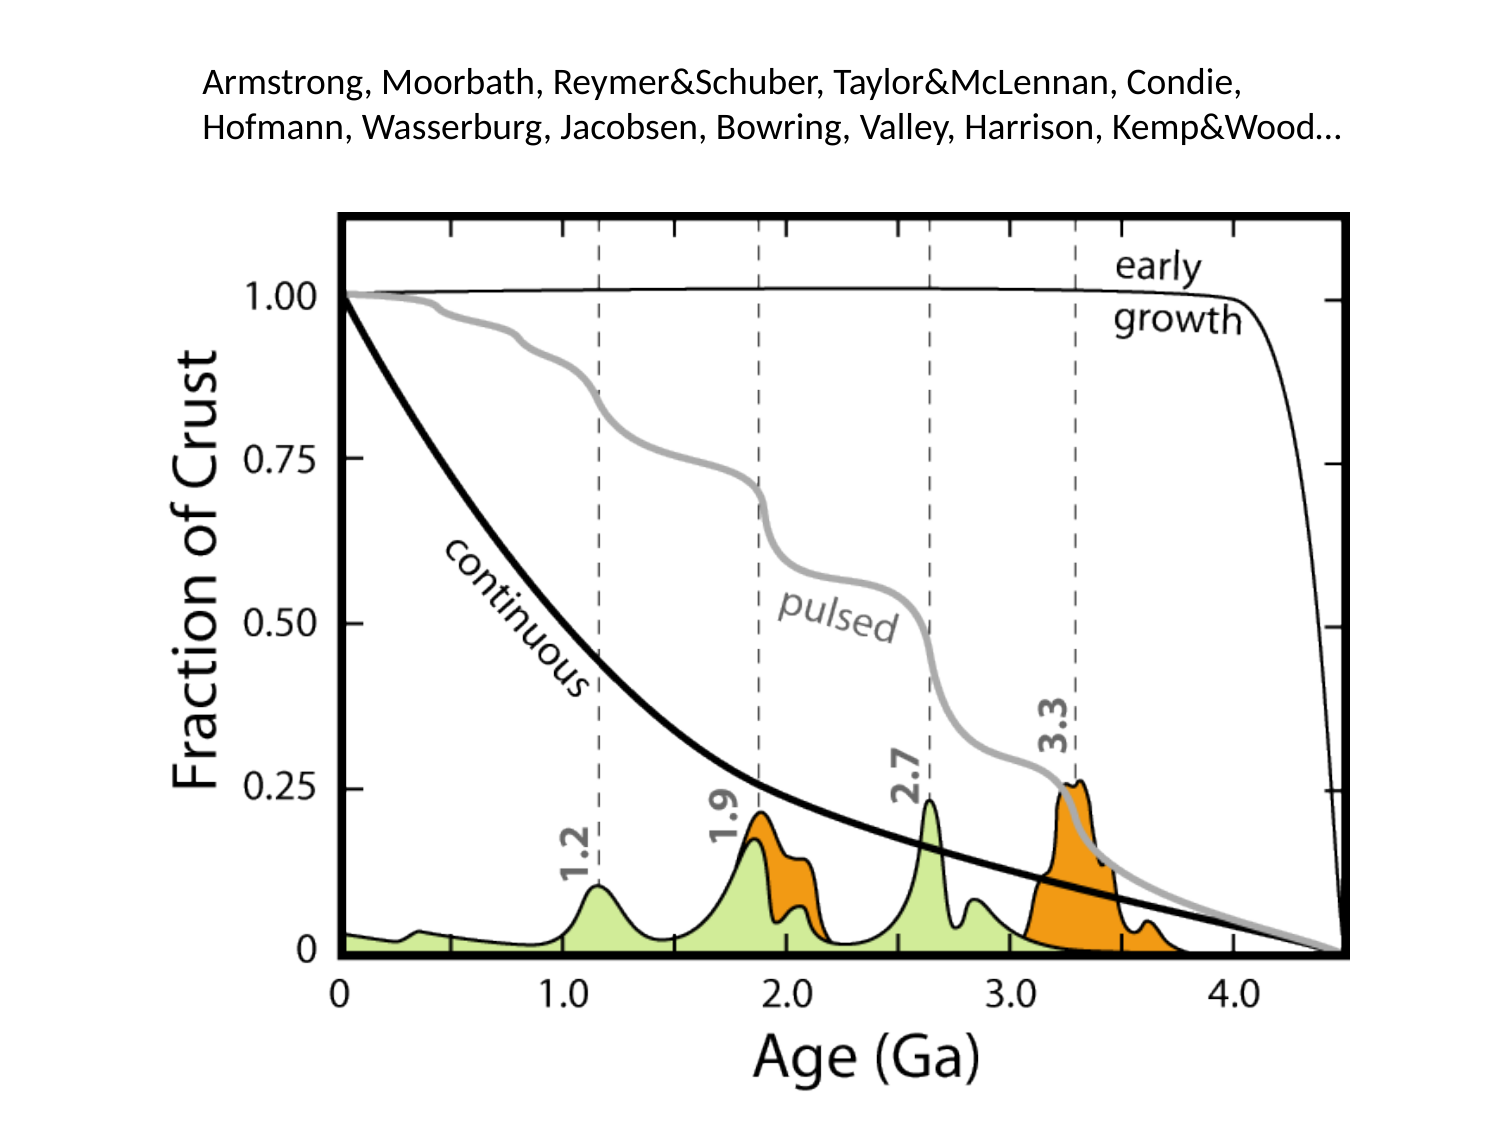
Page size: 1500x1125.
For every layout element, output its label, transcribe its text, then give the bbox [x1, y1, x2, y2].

picture [162, 212, 1351, 1093]
text_box Armstrong, Moorbath, Reymer&Schuber, Taylor&McLennan, Condie, Hofmann, Wasserburg, Jacobsen, Bowring, Valley, Harrison, Kemp&Wood… [187, 49, 1375, 155]
